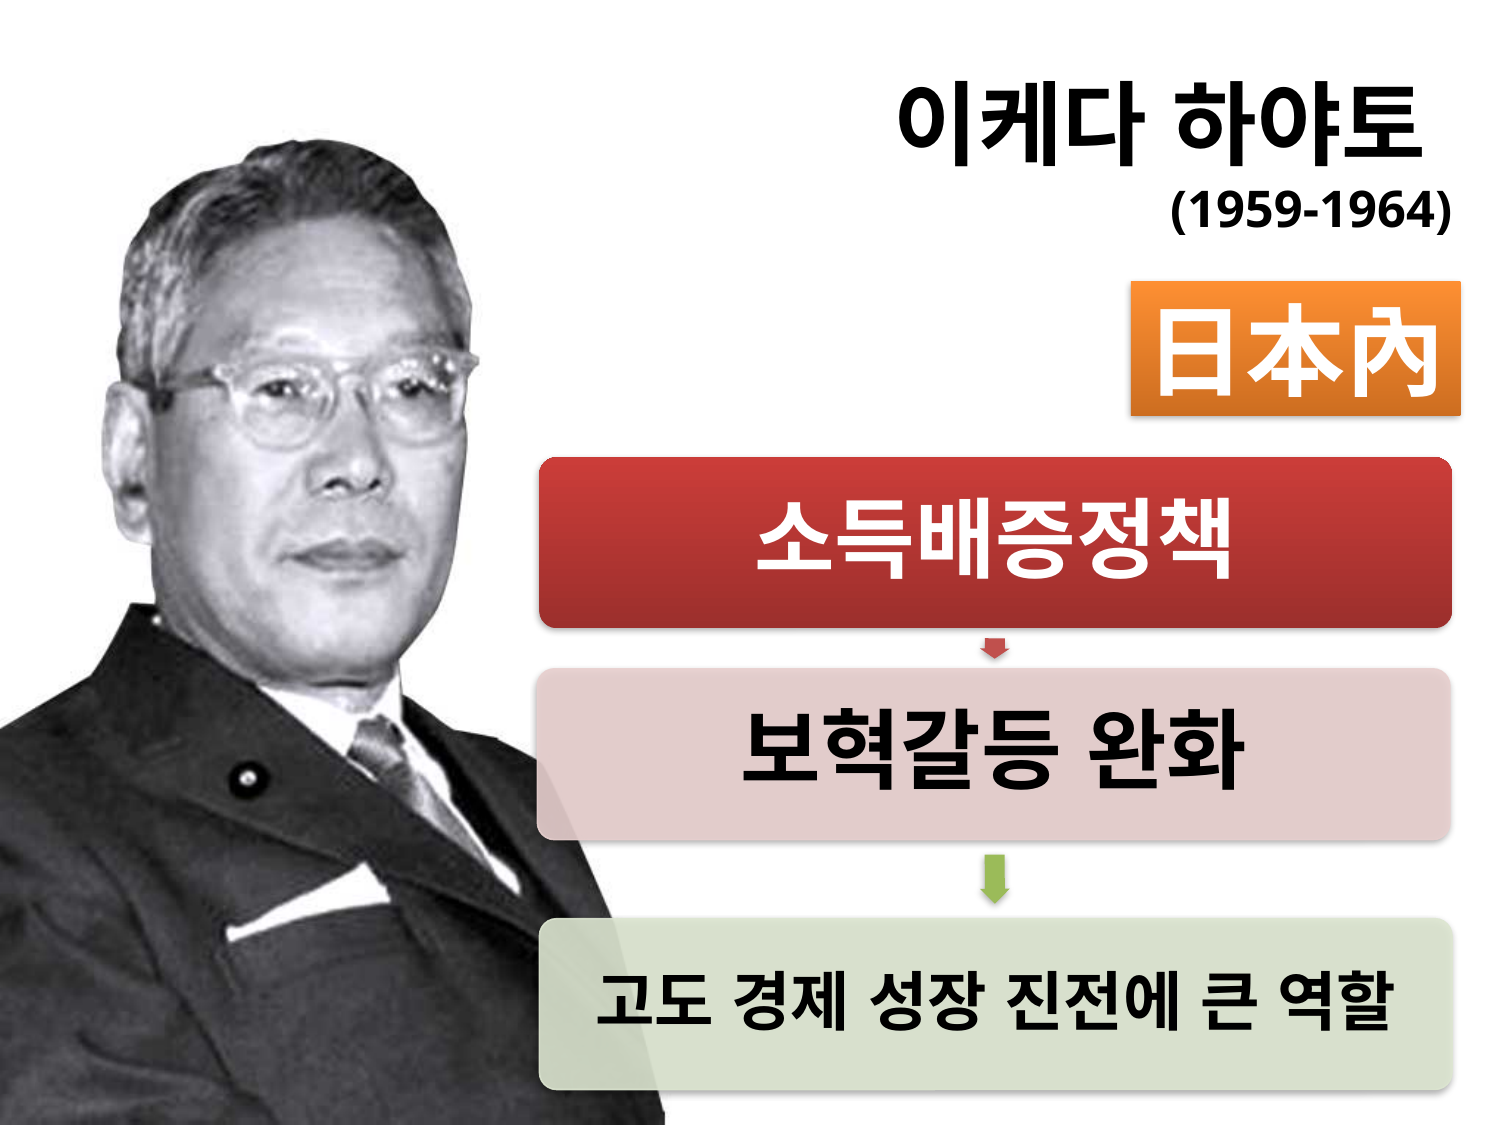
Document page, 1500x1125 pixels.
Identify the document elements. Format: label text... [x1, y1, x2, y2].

picture [0, 0, 1500, 1125]
title 이케다 하야토 (1959-1964) [117, 58, 1468, 247]
text_box 日本內 [1130, 281, 1461, 416]
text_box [491, 456, 1500, 1091]
